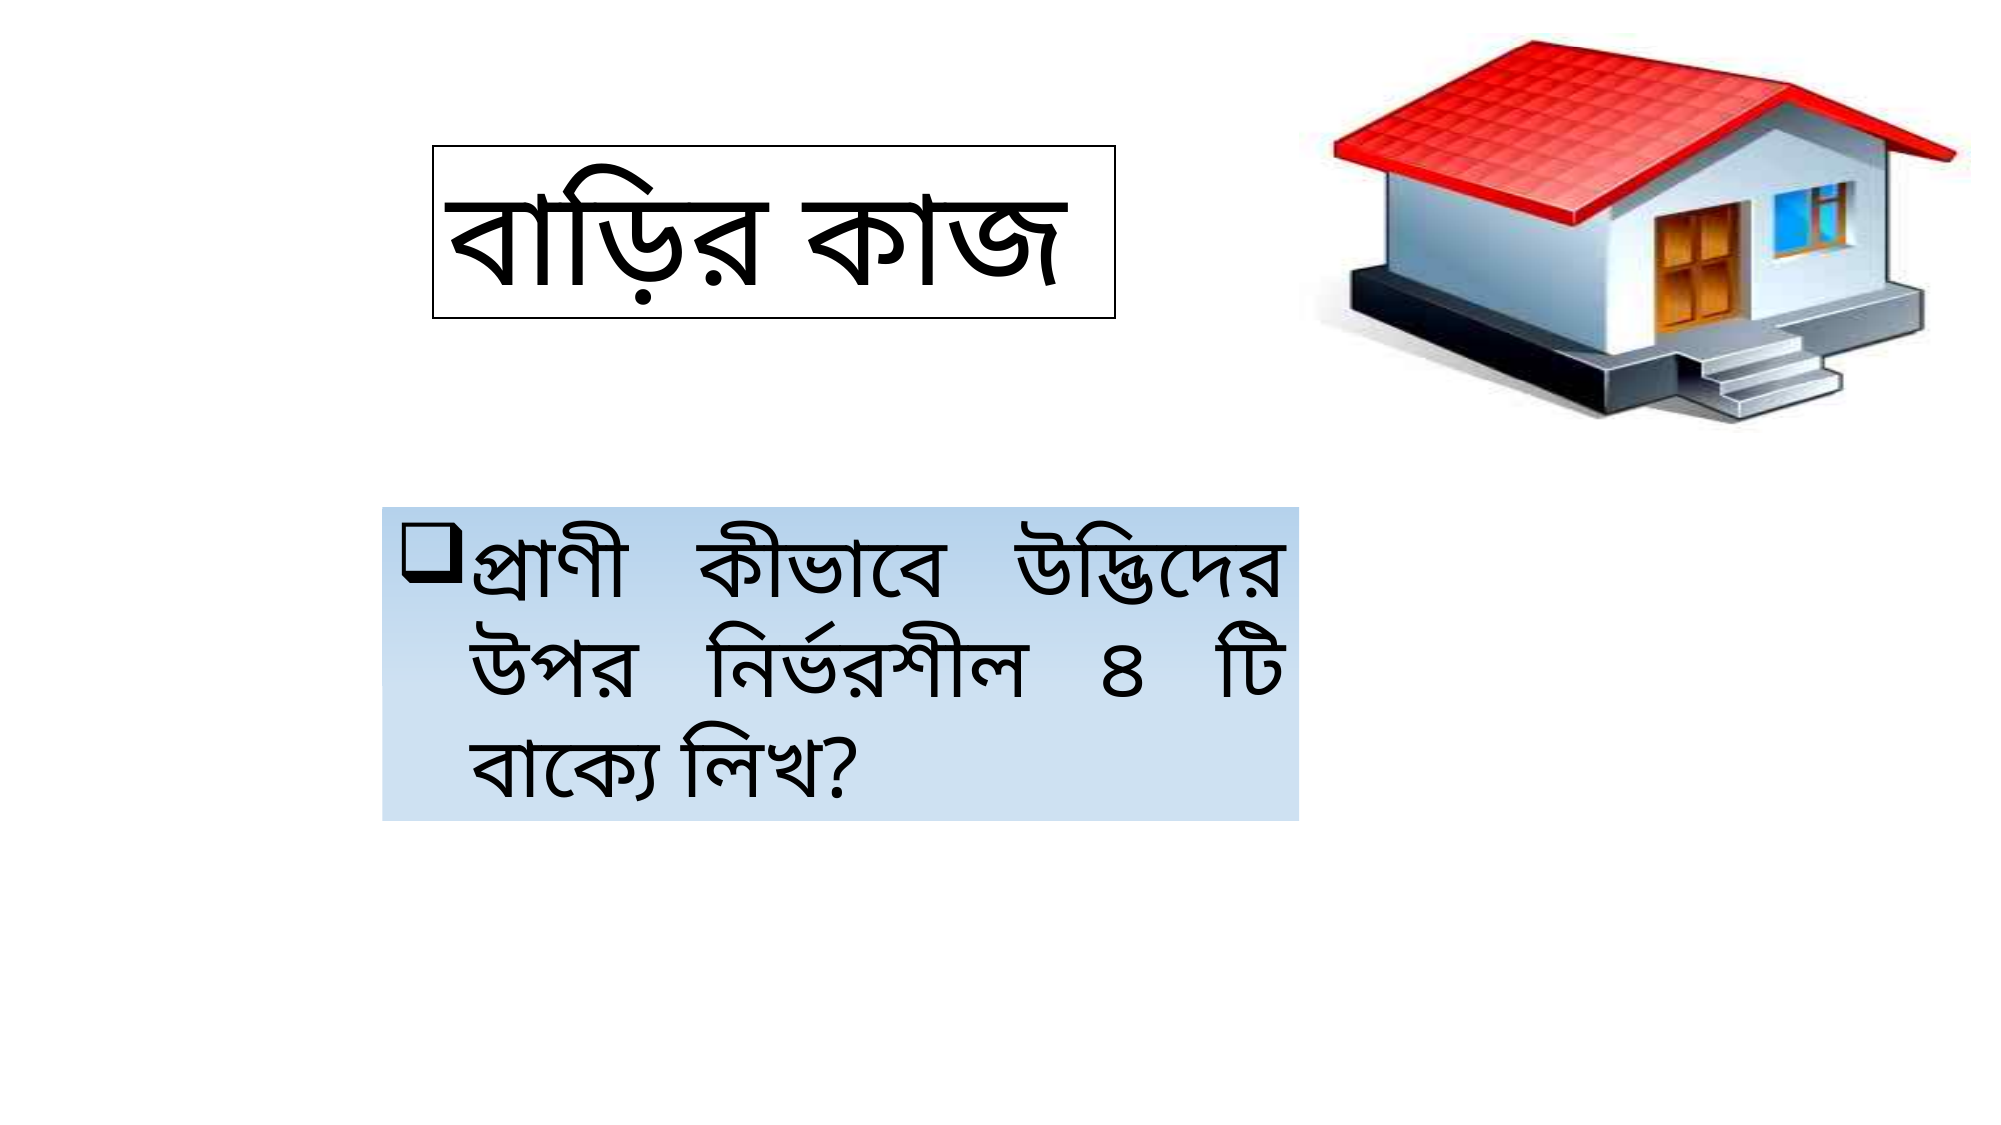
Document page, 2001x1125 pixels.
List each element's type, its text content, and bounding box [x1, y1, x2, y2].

text_box বাড়ির কাজ [432, 145, 1116, 319]
picture [1299, 33, 1971, 433]
text_box প্রাণী কীভাবে উদ্ভিদের উপর নির্ভরশীল ৪ টি বাক্যে লিখ? [382, 507, 1300, 821]
